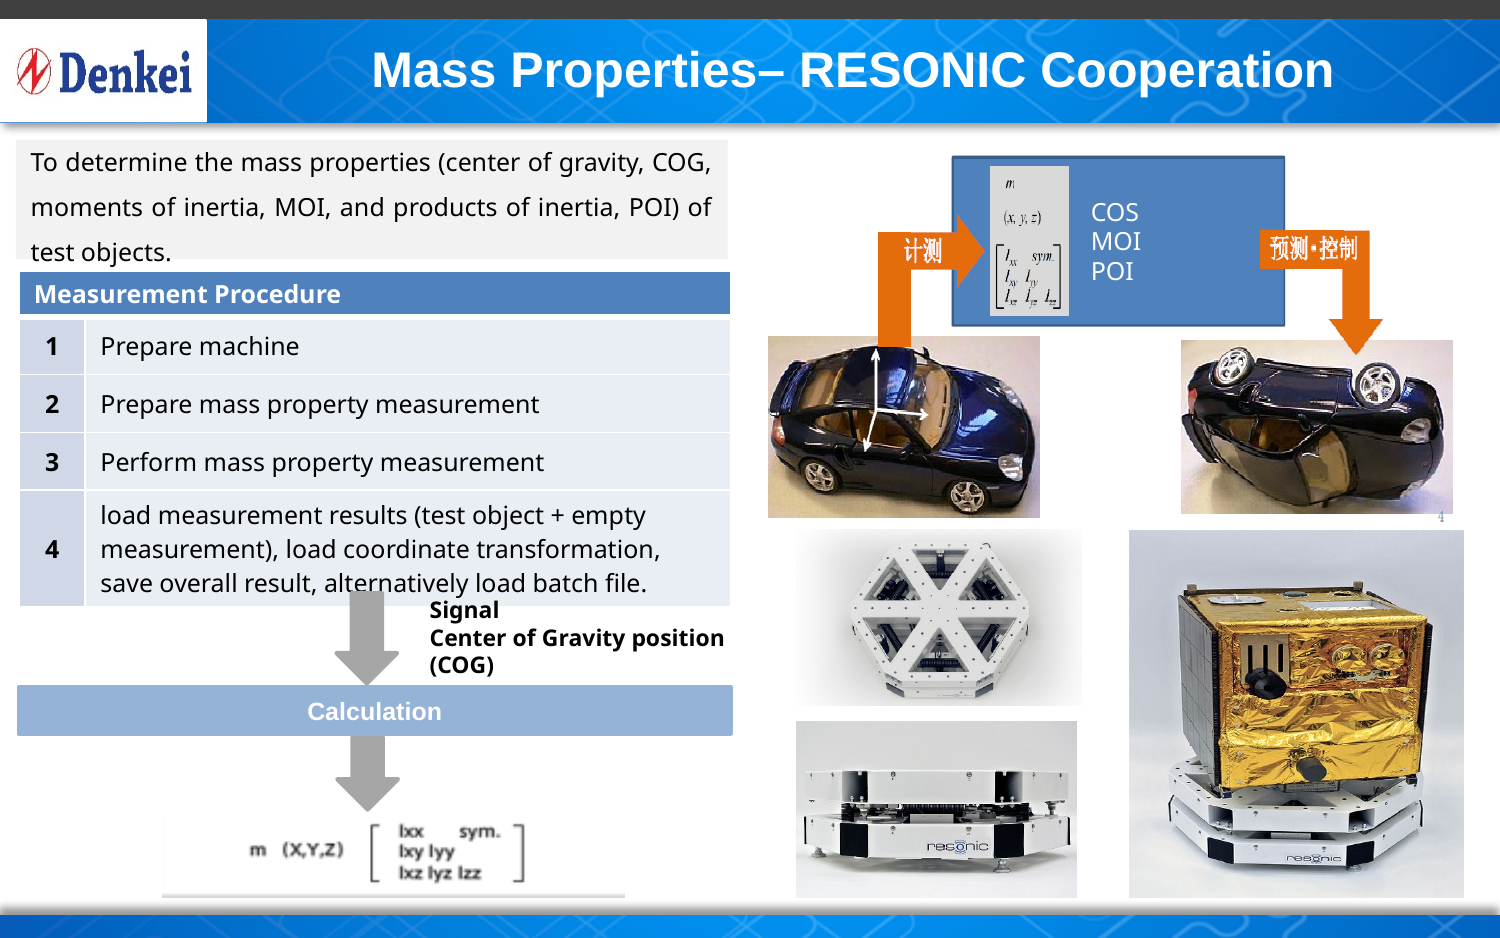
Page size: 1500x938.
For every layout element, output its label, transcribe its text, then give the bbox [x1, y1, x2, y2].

text_box Calculation [17, 685, 733, 736]
text_box [334, 591, 400, 685]
table_header Measurement Procedure [20, 272, 730, 314]
picture [796, 528, 1082, 707]
picture [162, 812, 625, 898]
table_cell 4 [20, 491, 84, 606]
picture [0, 20, 1500, 123]
text_box [335, 736, 400, 811]
picture [1129, 530, 1464, 898]
text_box To determine the mass properties (center of gravity, COG, moments of inertia, MOI, and products of inertia, POI) of test objects. [15, 139, 728, 259]
picture [753, 152, 1464, 523]
text_box Signal Center of Gravity position (COG) [413, 604, 750, 670]
table_cell 3 [20, 433, 84, 489]
picture [796, 721, 1078, 898]
table_cell 2 [20, 375, 84, 432]
table_cell Prepare machine [86, 320, 730, 374]
picture [0, 915, 1500, 938]
table_cell load measurement results (test object + empty measurement), load coordinate transformation, save overall result, alternatively load batch file. [86, 491, 730, 606]
table_cell Perform mass property measurement [86, 433, 730, 489]
table_cell Prepare mass property measurement [86, 375, 730, 432]
text_box Mass Properties– RESONIC Cooperation [206, 19, 1500, 115]
table_cell 1 [20, 320, 84, 374]
